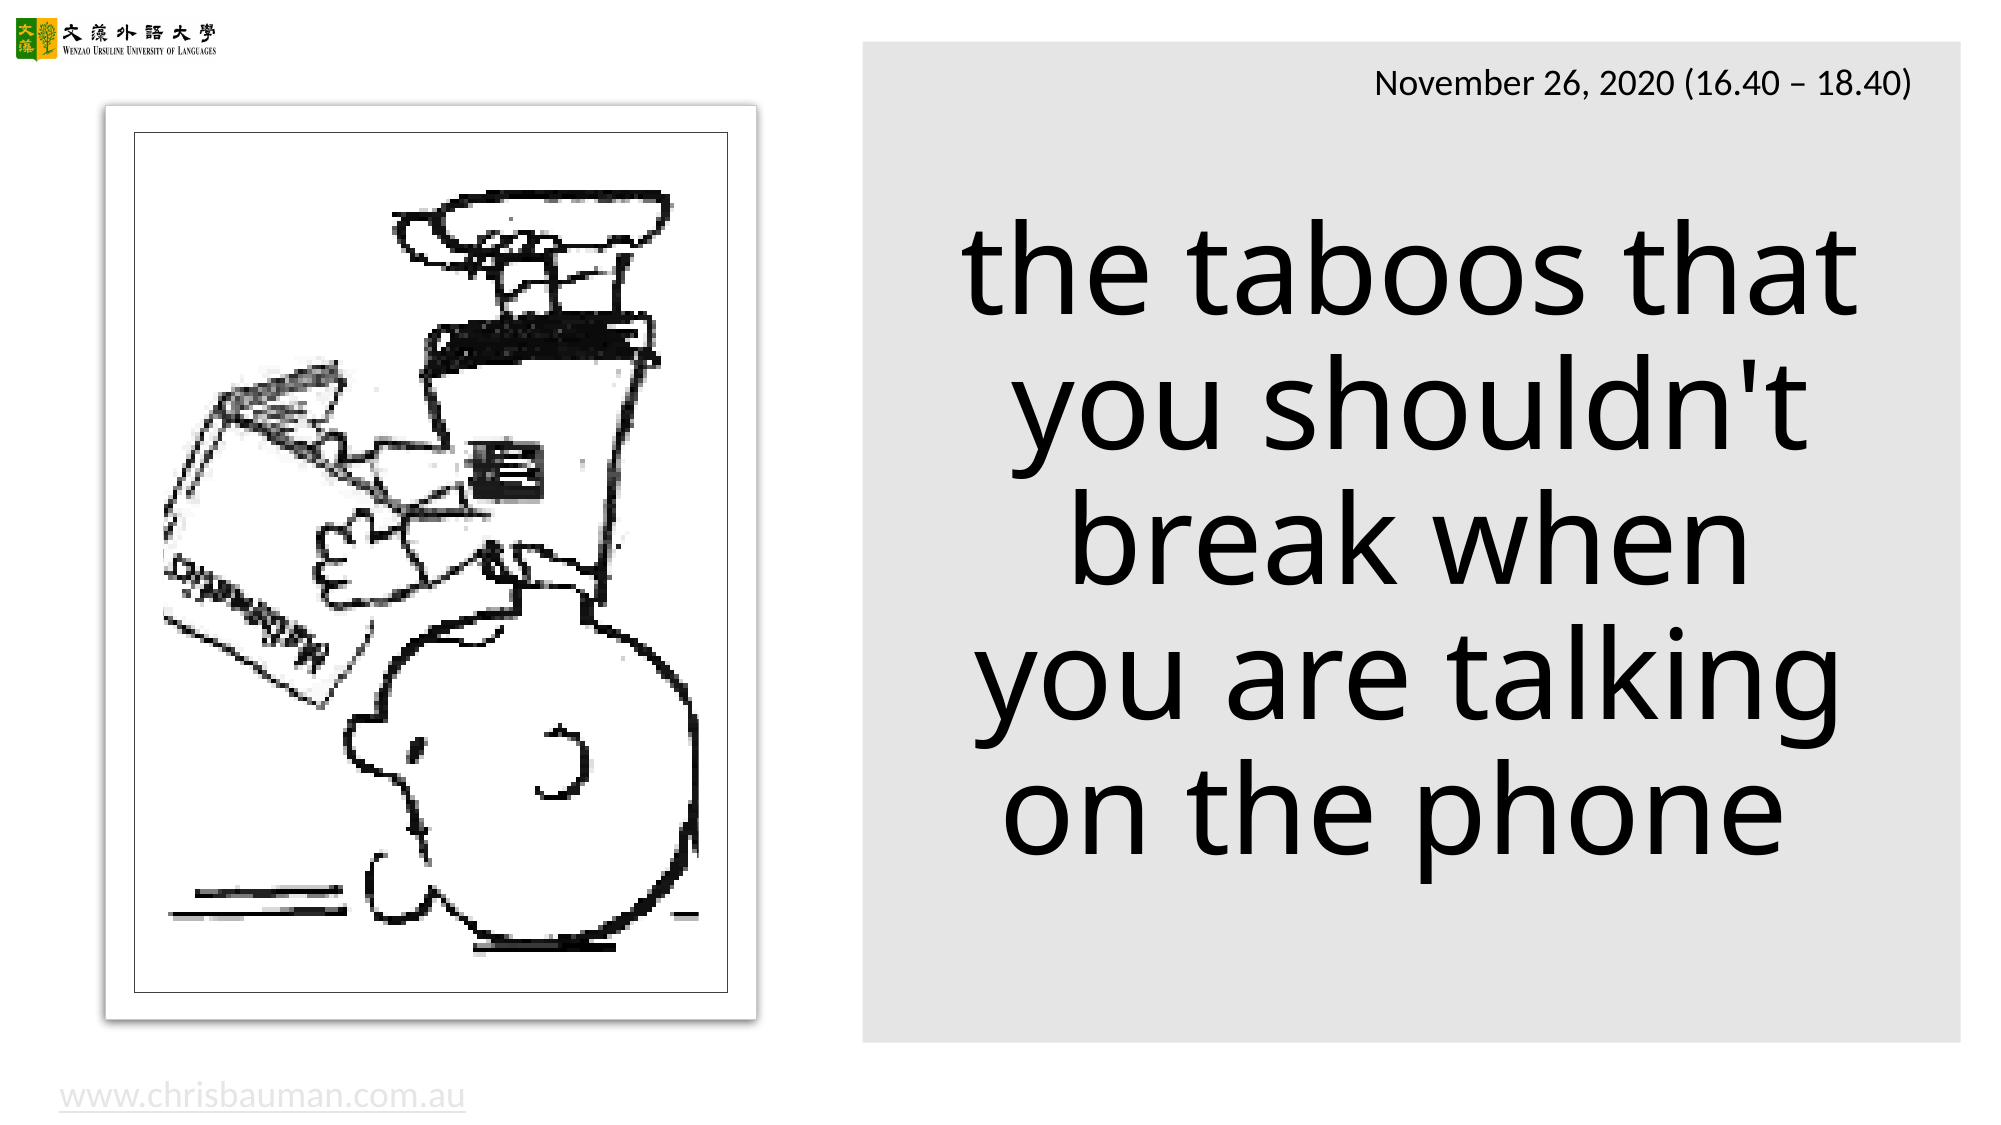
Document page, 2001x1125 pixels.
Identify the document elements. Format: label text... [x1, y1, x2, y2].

text_box [134, 132, 728, 993]
text_box [862, 40, 1962, 1044]
picture [16, 18, 216, 62]
picture [163, 159, 699, 966]
text_box www.chrisbauman.com.au [44, 1062, 811, 1123]
text_box [104, 104, 758, 1020]
text_box November 26, 2020 (16.40 – 18.40) [1359, 50, 2000, 111]
text_box the taboos that you shouldn't break when you are talking on the phone [942, 122, 1880, 966]
